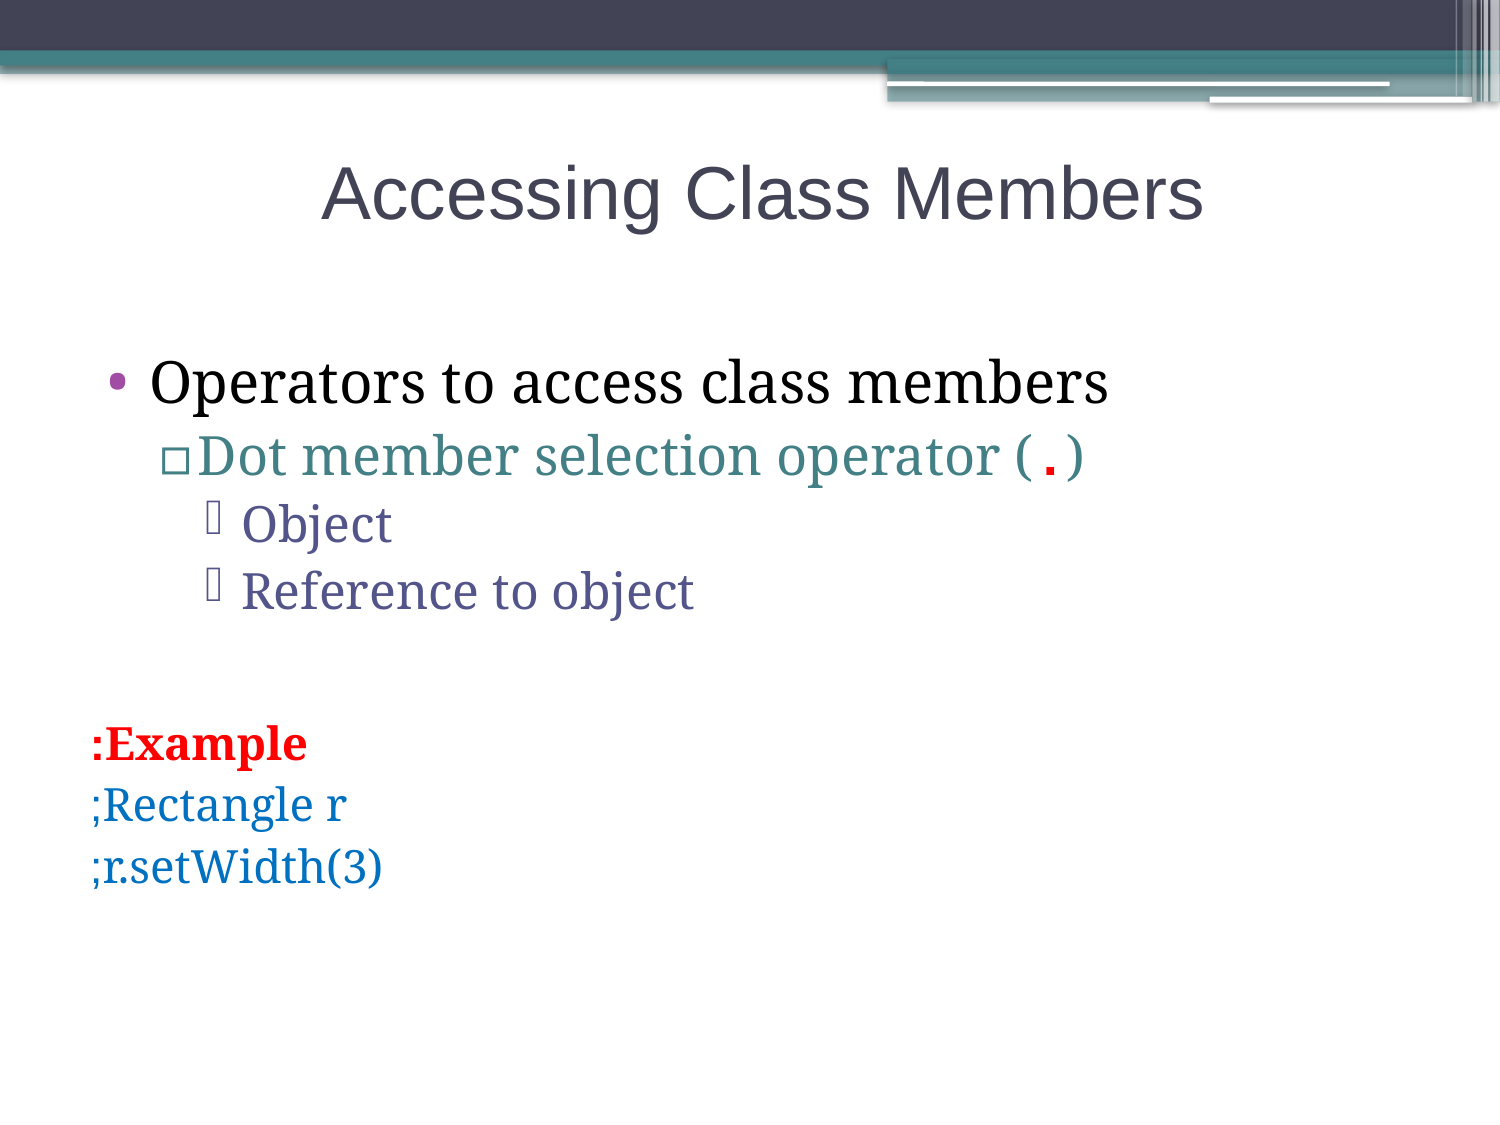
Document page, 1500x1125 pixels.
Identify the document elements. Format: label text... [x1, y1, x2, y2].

list Operators to access class members Dot member selection operator (.) Object Reference to object Example: Rectangle r; r.setWidth(3); [75, 338, 1425, 1079]
title Accessing Class Members [88, 101, 1439, 277]
